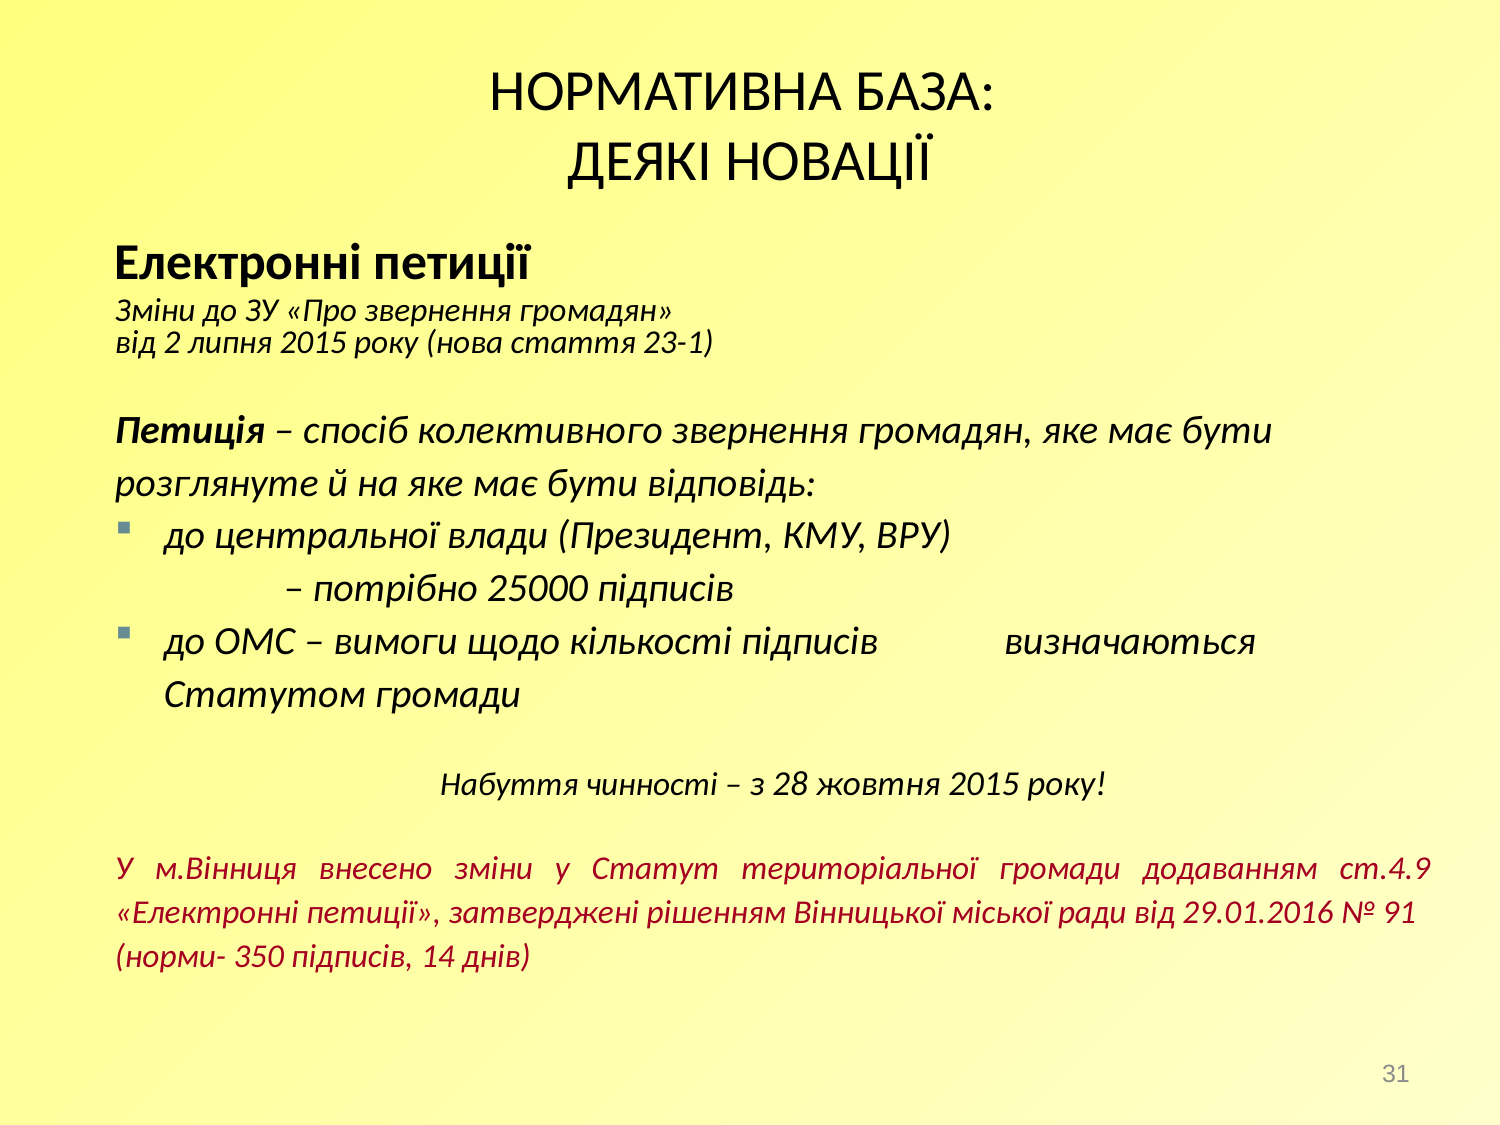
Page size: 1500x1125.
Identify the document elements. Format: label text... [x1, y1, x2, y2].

slide_number 31 [1074, 1042, 1425, 1103]
text_box НОРМАТИВНА БАЗА: ДЕЯКІ НОВАЦІЇ [74, 45, 1425, 233]
text_box Електронні петиції Зміни до ЗУ «Про звернення громадян» від 2 липня 2015 року (нова стаття 23-1) Петиція – спосіб колективного звернення громадян, яке має бути розглянуте й на яке має бути відповідь: до центральної влади (Президент, КМУ, ВРУ) – потрібно 25000 підписів до ОМС – вимоги щодо кількості підписів визначаються Статутом громади Набуття чинності – з 28 жовтня 2015 року! У м.Вінниця внесено зміни у Статут територіальної громади додаванням ст.4.9 «Електронні петиції», затверджені рішенням Вінницької міської ради від 29.01.2016 № 91 (норми- 350 підписів, 14 днів) [100, 232, 1447, 1025]
